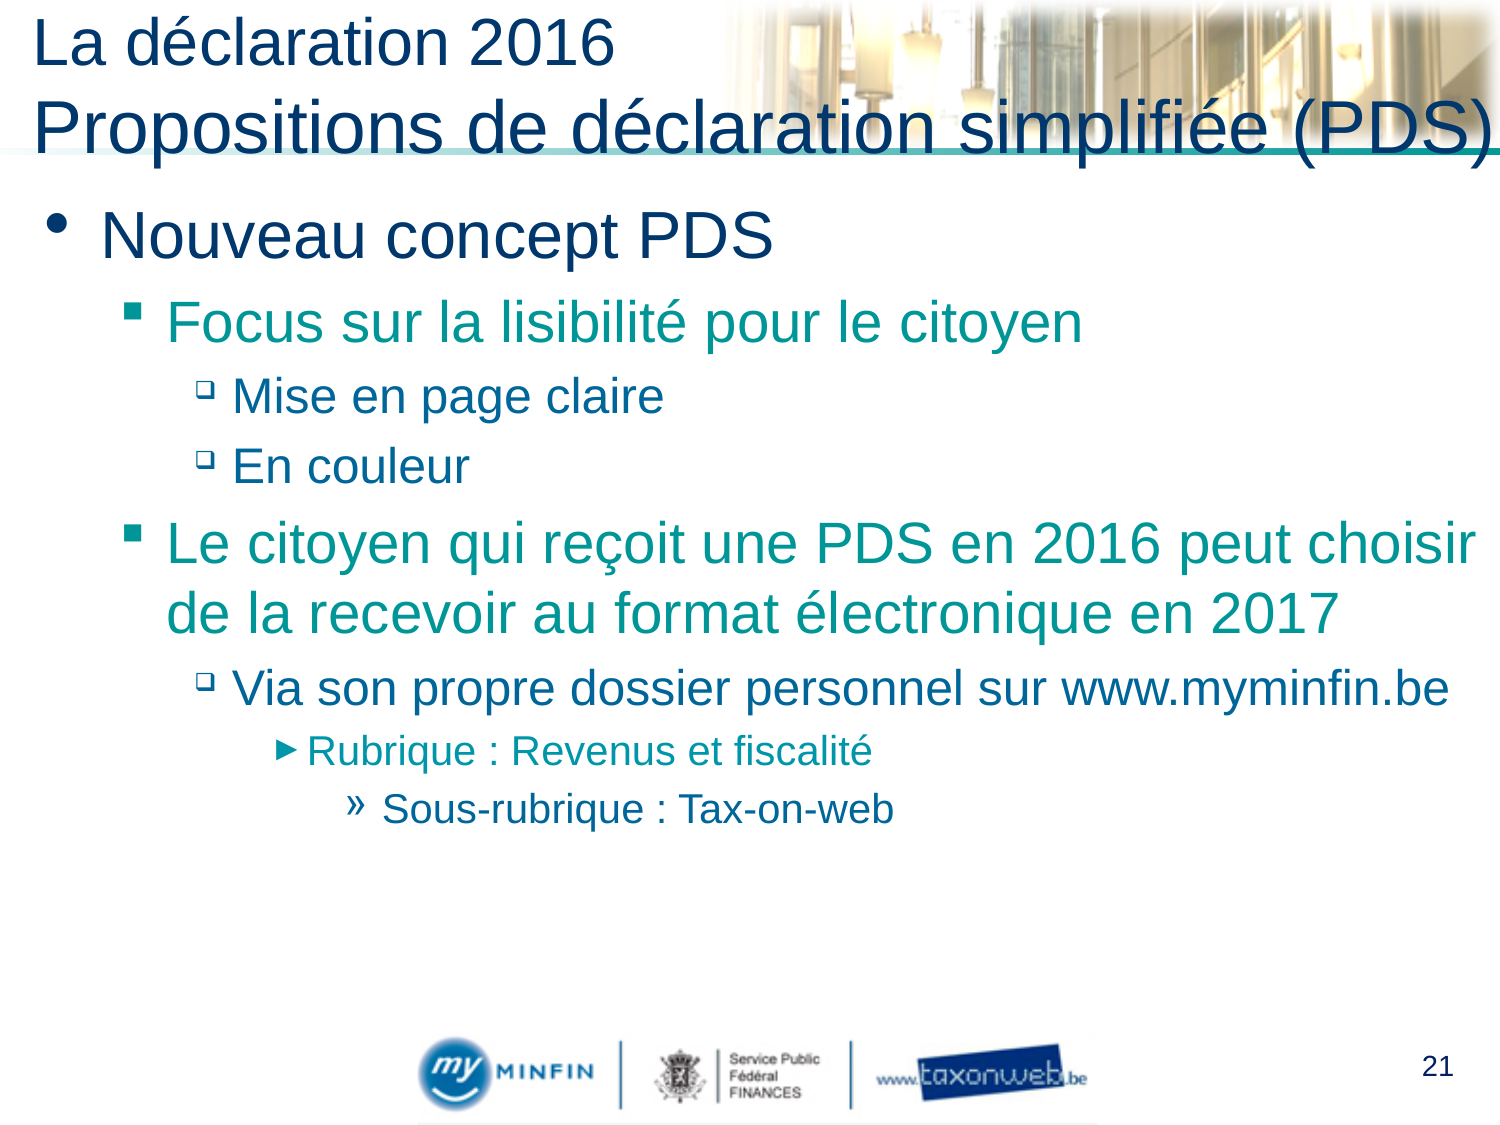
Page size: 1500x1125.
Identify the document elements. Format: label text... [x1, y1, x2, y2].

slide_number 21 [1381, 1039, 1495, 1118]
list Nouveau concept PDS Focus sur la lisibilité pour le citoyen Mise en page claire En couleur Le citoyen qui reçoit une PDS en 2016 peut choisir de la recevoir au format électronique en 2017 Via son propre dossier personnel sur www.myminfin.be Rubrique : Revenus et fiscalité Sous-rubrique : Tax-on-web [29, 184, 1500, 1035]
picture [0, 148, 1500, 155]
title La déclaration 2016 Propositions de déclaration simplifiée (PDS) [17, 22, 1500, 144]
picture [417, 1035, 1098, 1125]
